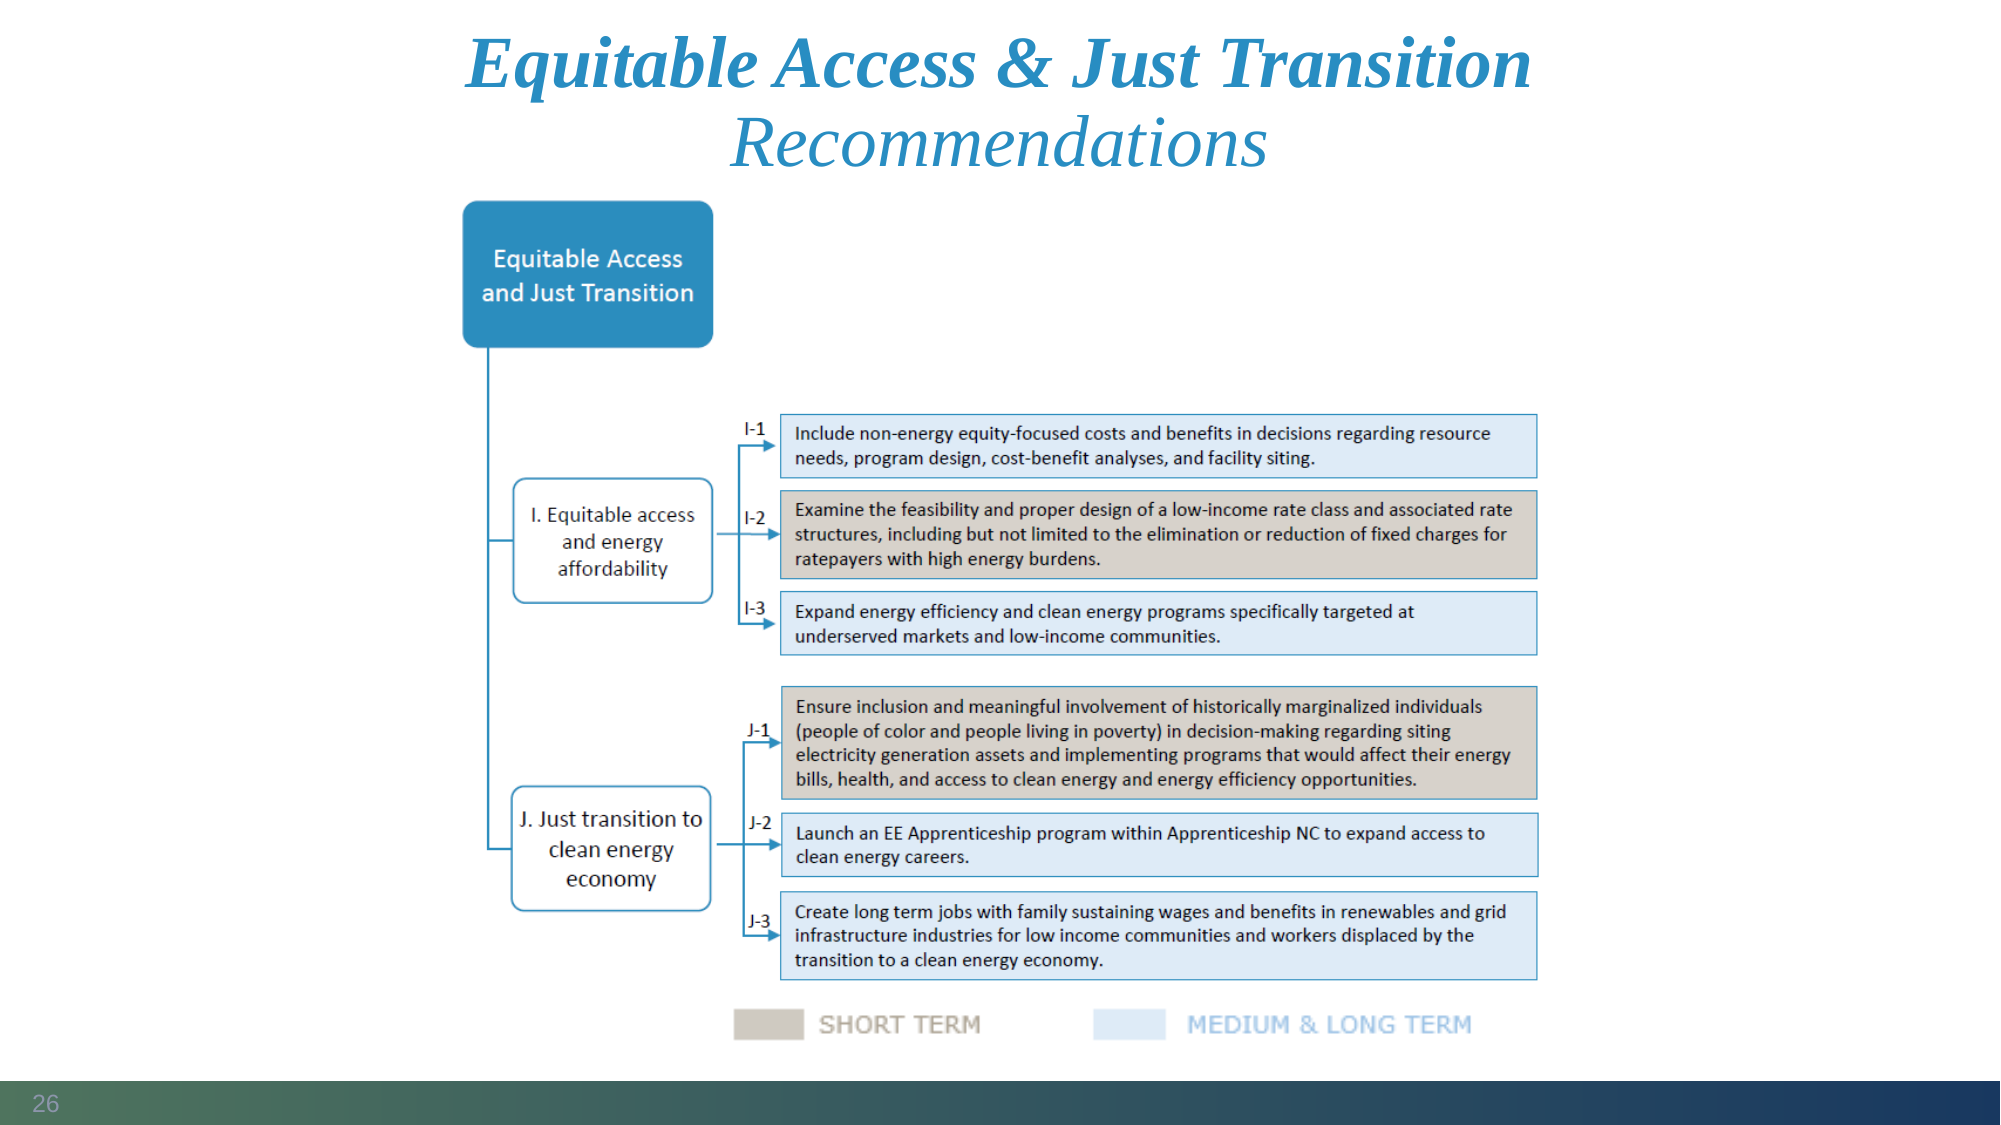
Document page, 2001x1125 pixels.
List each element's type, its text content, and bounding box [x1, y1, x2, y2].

title Equitable Access & Just Transition Recommendations [137, 16, 1863, 191]
picture [446, 190, 1554, 1067]
slide_number 26 [17, 1091, 468, 1114]
